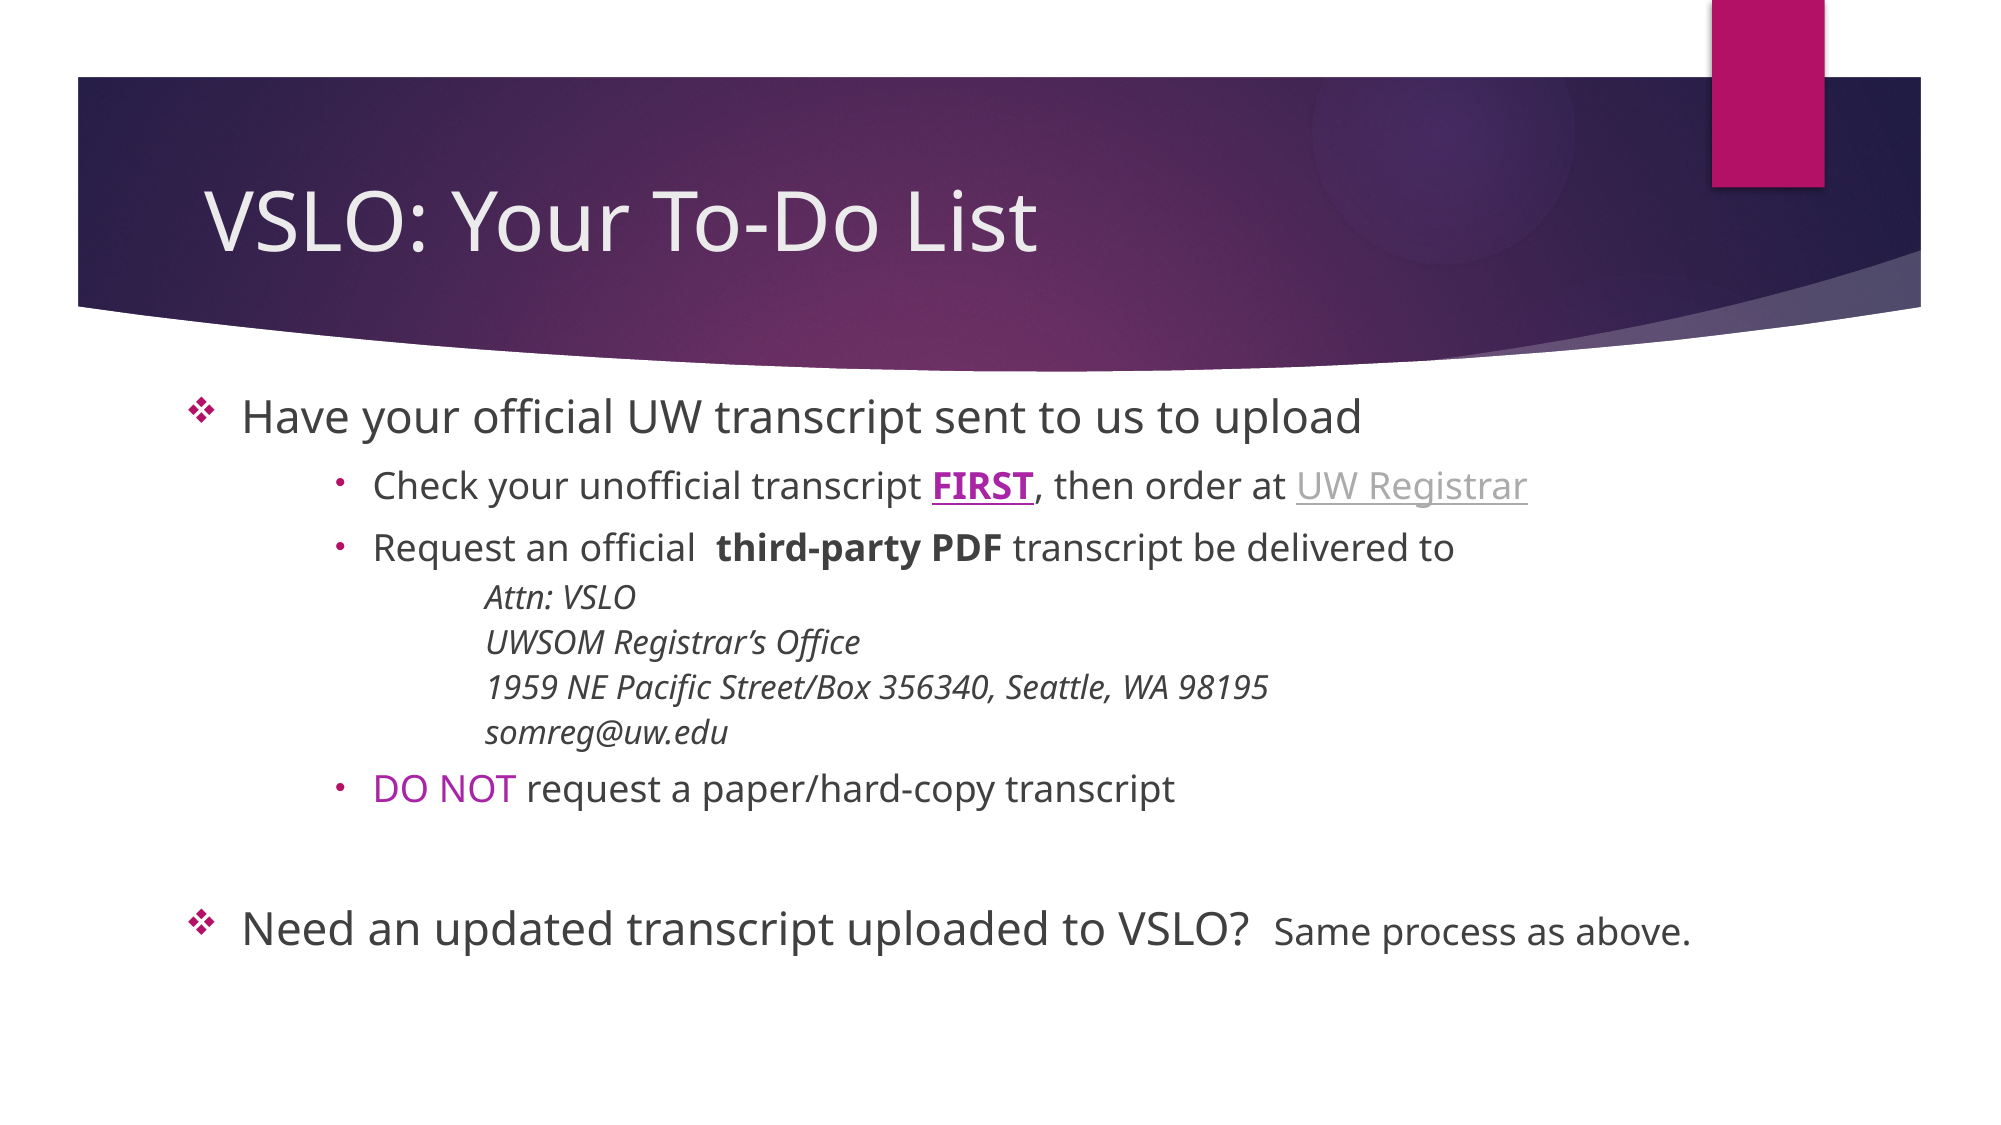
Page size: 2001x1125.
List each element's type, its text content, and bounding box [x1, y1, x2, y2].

title VSLO: Your To-Do List [189, 159, 1627, 276]
list Have your official UW transcript sent to us to upload Check your unofficial transcript FIRST, then order at UW Registrar Request an official third-party PDF transcript be delivered to Attn: VSLO UWSOM Registrar’s Office 1959 NE Pacific Street/Box 356340, Seattle, WA 98195 somreg@uw.edu DO NOT request a paper/hard-copy transcript Need an updated transcript uploaded to VSLO? Same process as above. [169, 390, 1947, 1109]
